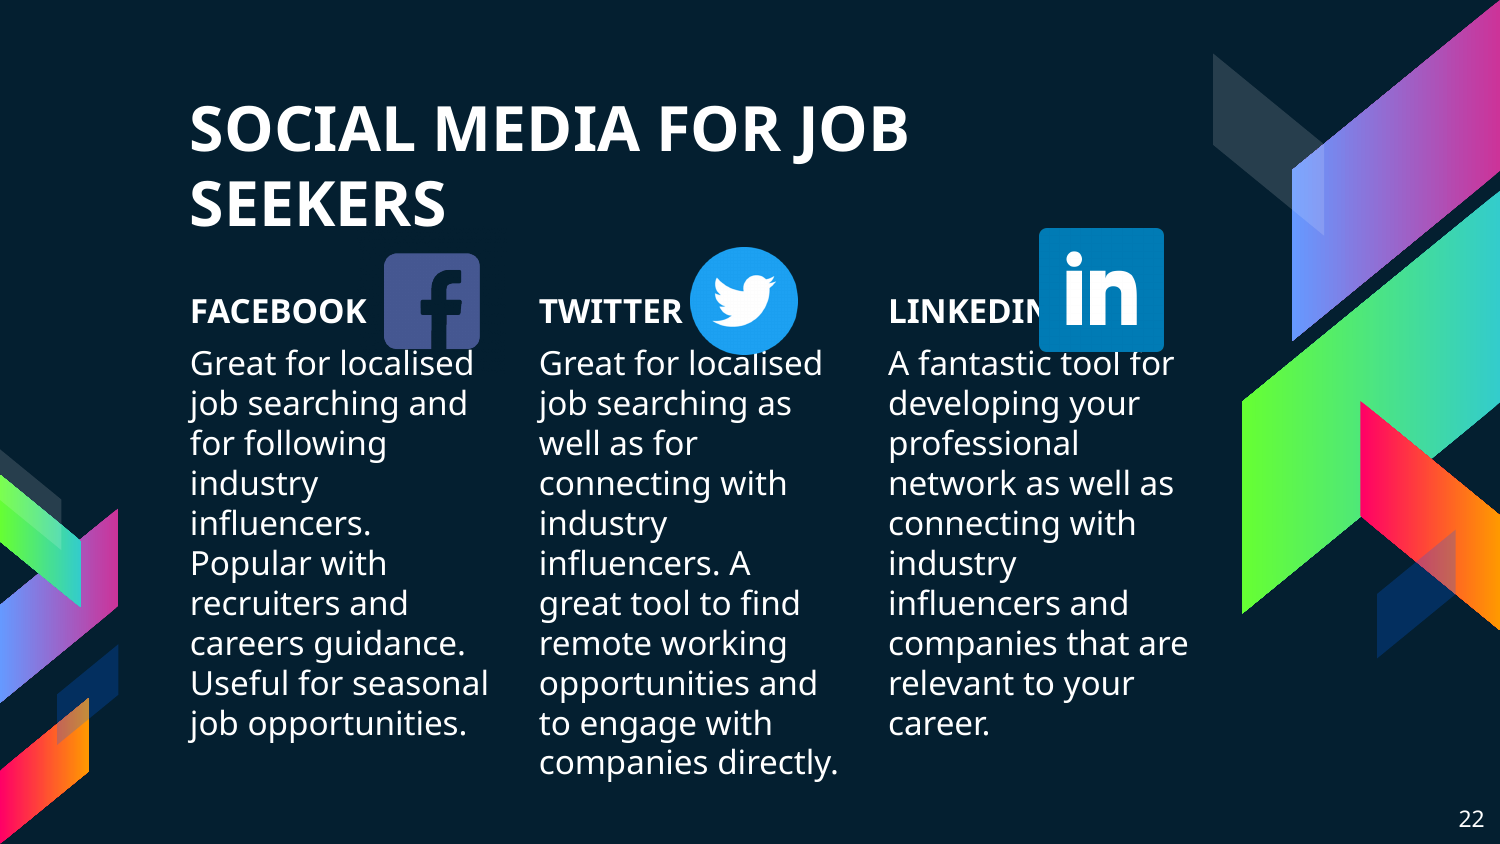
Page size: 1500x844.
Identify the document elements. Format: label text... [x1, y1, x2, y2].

picture [1067, 252, 1081, 266]
list LINKEDIN A fantastic tool for developing your professional network as well as connecting with industry influencers and companies that are relevant to your career. [873, 275, 1206, 808]
list TWITTER Great for localised job searching as well as for connecting with industry influencers. A great tool to find remote working opportunities and to engage with companies directly. [524, 275, 857, 808]
picture [357, 226, 507, 376]
title SOCIAL MEDIA FOR JOB SEEKERS [175, 149, 1155, 255]
picture [1067, 271, 1081, 324]
list FACEBOOK Great for localised job searching and for following industry influencers. Popular with recruiters and careers guidance. Useful for seasonal job opportunities. [175, 275, 508, 808]
picture [689, 247, 798, 356]
picture [1091, 271, 1136, 324]
slide_number 22 [1403, 789, 1500, 844]
